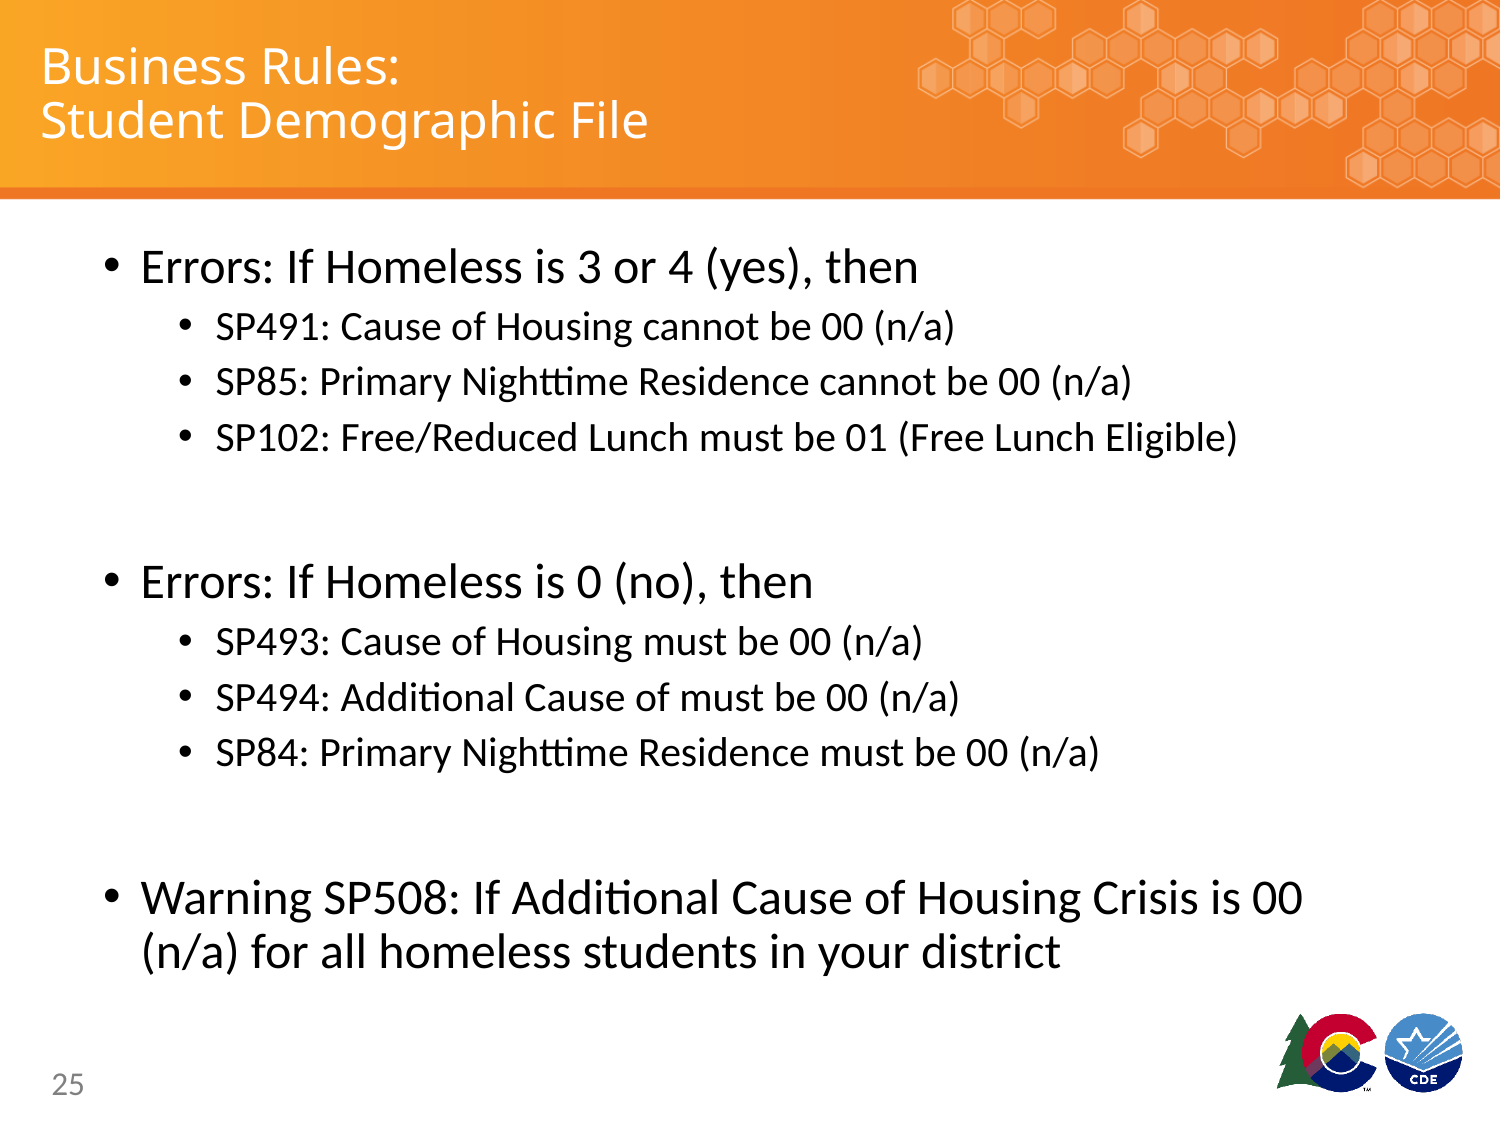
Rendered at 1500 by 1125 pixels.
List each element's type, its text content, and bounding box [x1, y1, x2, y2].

title Business Rules: Student Demographic File [40, 41, 1038, 166]
picture [1275, 1012, 1463, 1093]
list Errors: If Homeless is 3 or 4 (yes), then SP491: Cause of Housing cannot be 00 (n/a) SP85: Primary Nighttime Residence cannot be 00 (n/a) SP102: Free/Reduced Lunch must be 01 (Free Lunch Eligible) Errors: If Homeless is 0 (no), then SP493: Cause of Housing must be 00 (n/a) SP494: Additional Cause of must be 00 (n/a) SP84: Primary Nighttime Residence must be 00 (n/a) Warning SP508: If Additional Cause of Housing Crisis is 00 (n/a) for all homeless students in your district [103, 239, 1397, 1002]
slide_number 25 [36, 1054, 375, 1115]
picture [0, 0, 1500, 200]
